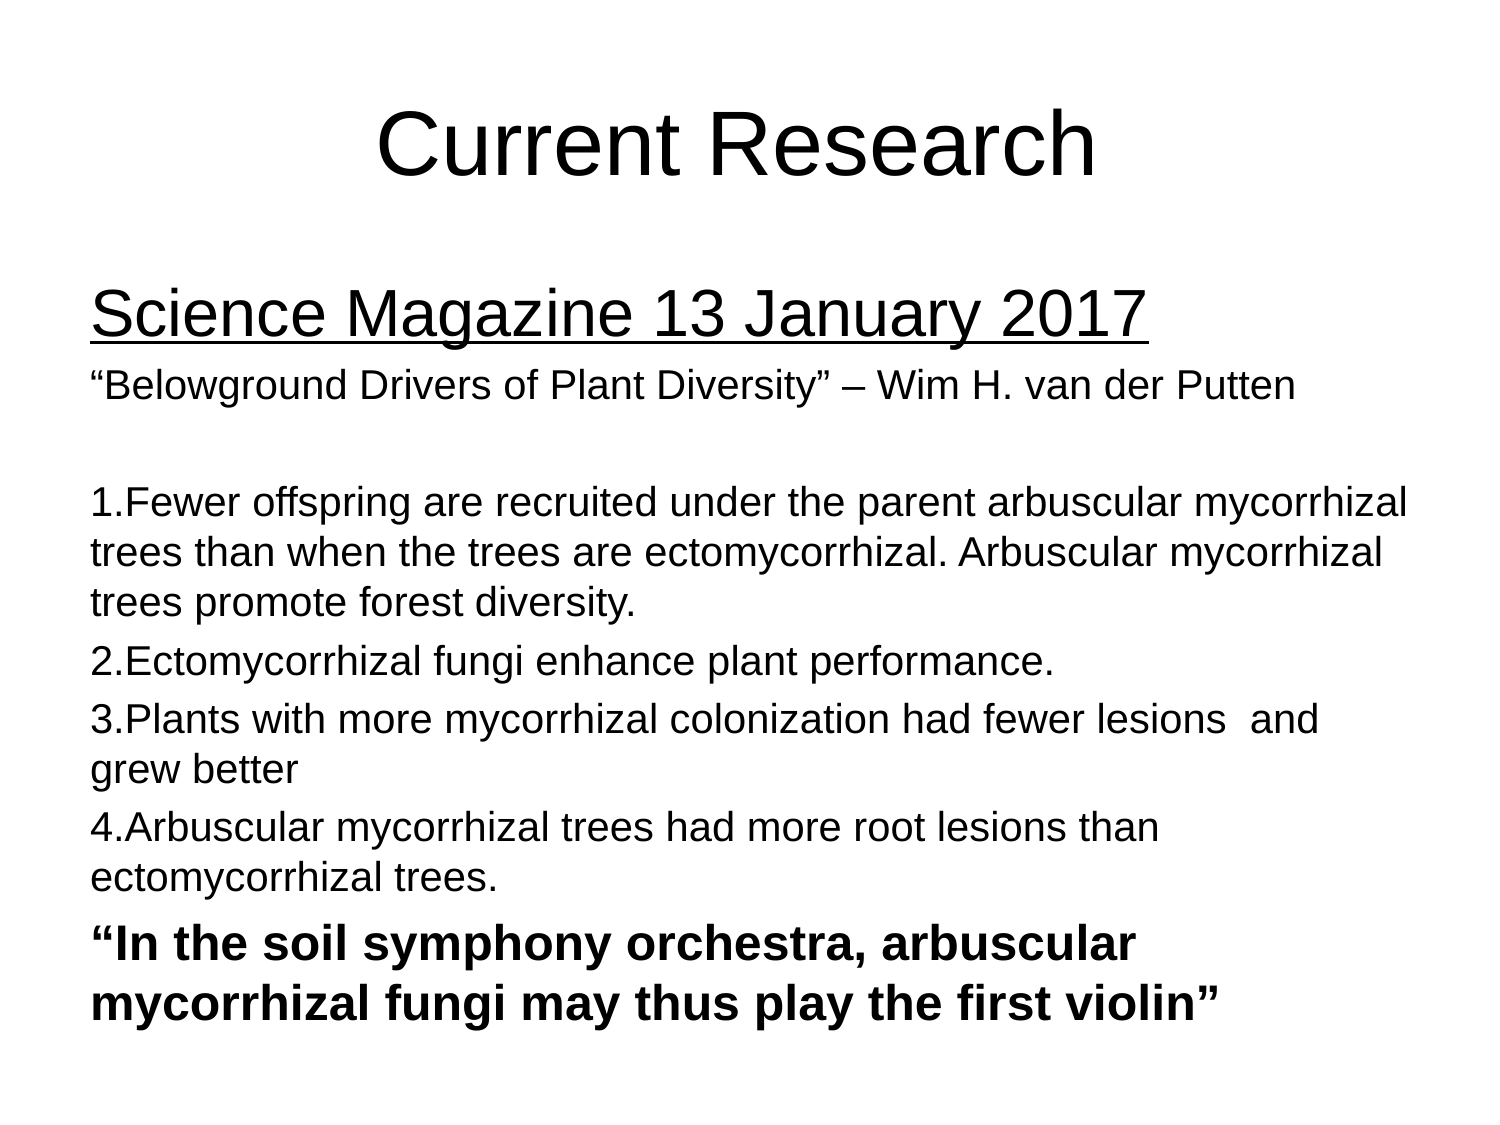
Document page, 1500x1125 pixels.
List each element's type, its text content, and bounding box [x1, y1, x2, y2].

list Science Magazine 13 January 2017 “Belowground Drivers of Plant Diversity” – Wim H. van der Putten Fewer offspring are recruited under the parent arbuscular mycorrhizal trees than when the trees are ectomycorrhizal. Arbuscular mycorrhizal trees promote forest diversity. Ectomycorrhizal fungi enhance plant performance. Plants with more mycorrhizal colonization had fewer lesions and grew better Arbuscular mycorrhizal trees had more root lesions than ectomycorrhizal trees. “In the soil symphony orchestra, arbuscular mycorrhizal fungi may thus play the first violin” [75, 262, 1425, 1005]
title Current Research [75, 45, 1425, 233]
